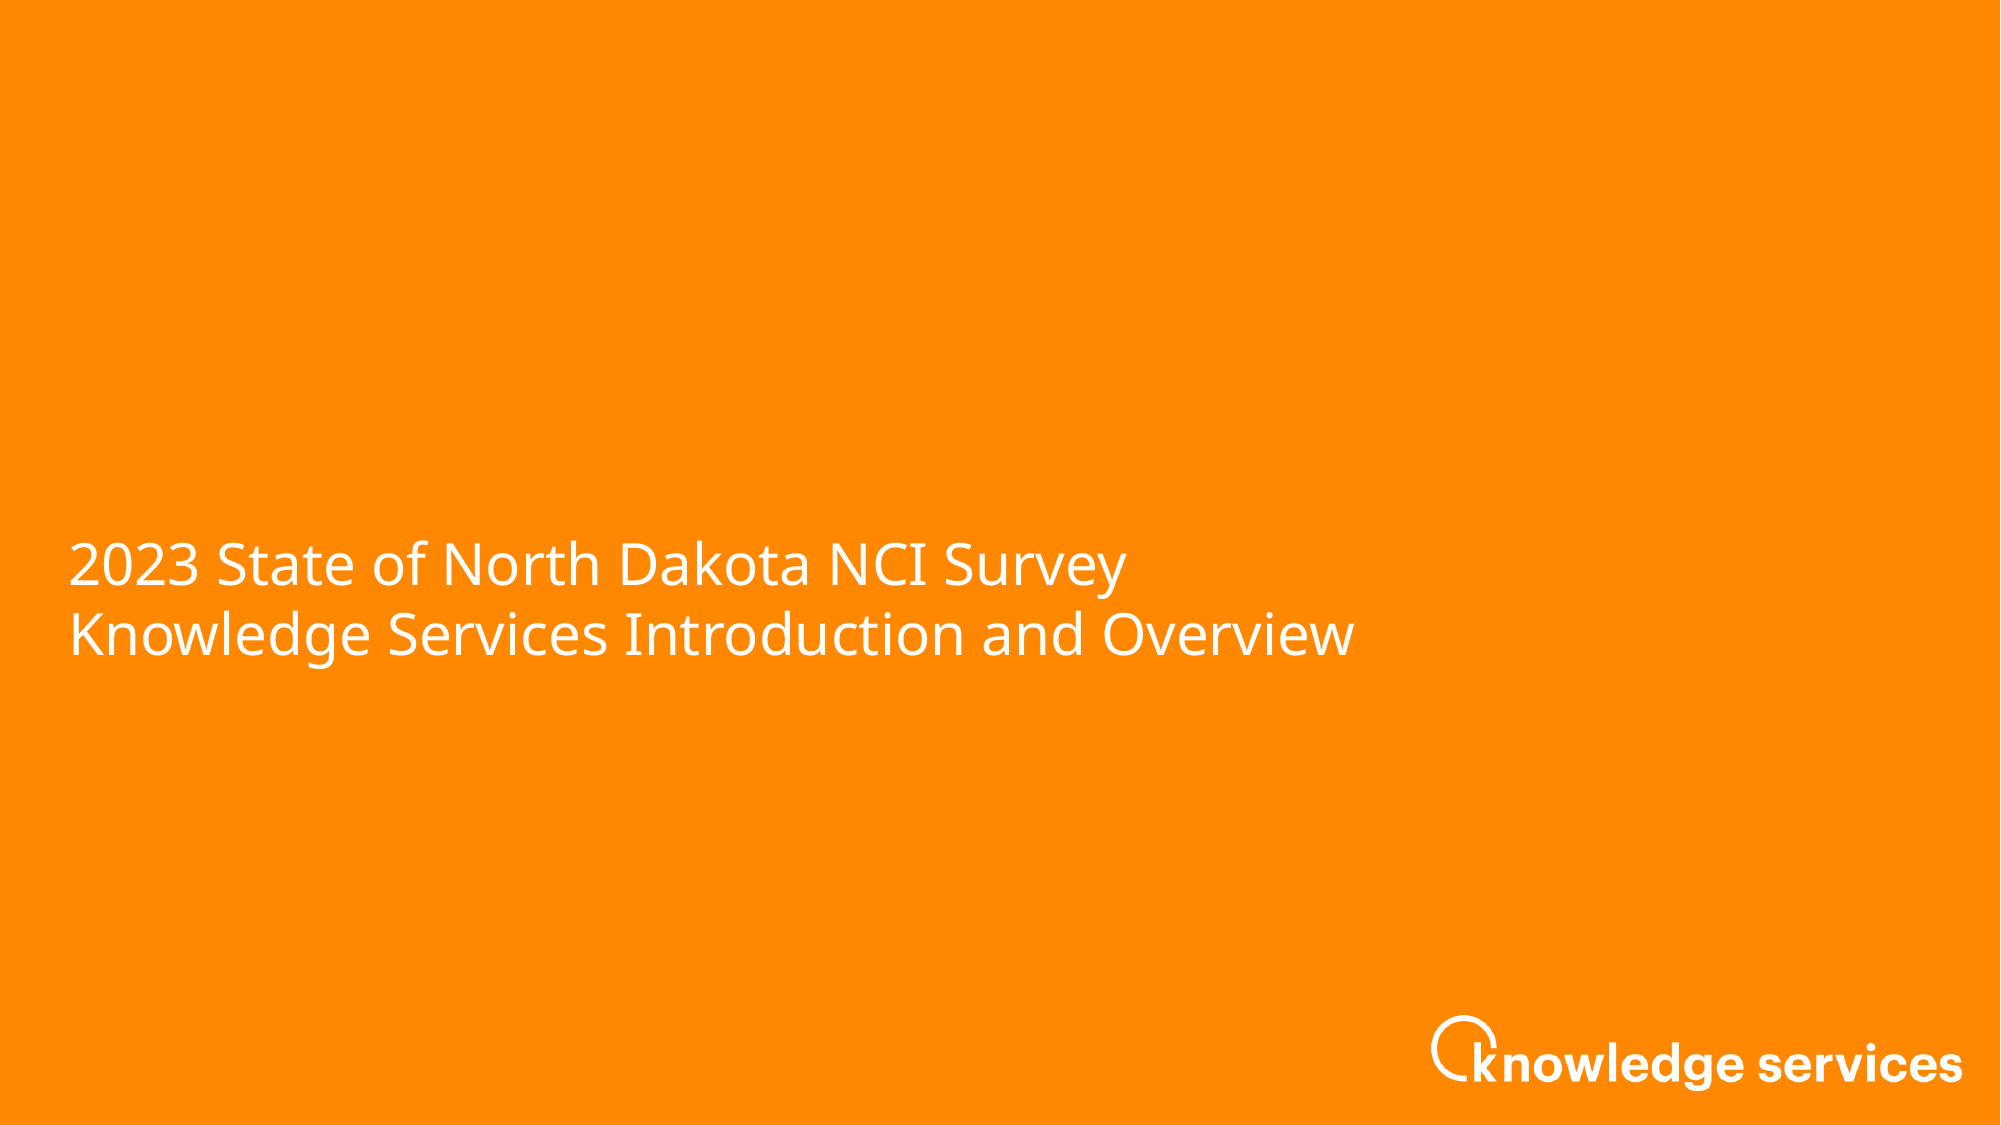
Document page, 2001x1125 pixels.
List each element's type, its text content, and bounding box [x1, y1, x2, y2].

text_box 2023 State of North Dakota NCI Survey Knowledge Services Introduction and Overview [53, 519, 1665, 675]
picture [1431, 1015, 1962, 1091]
